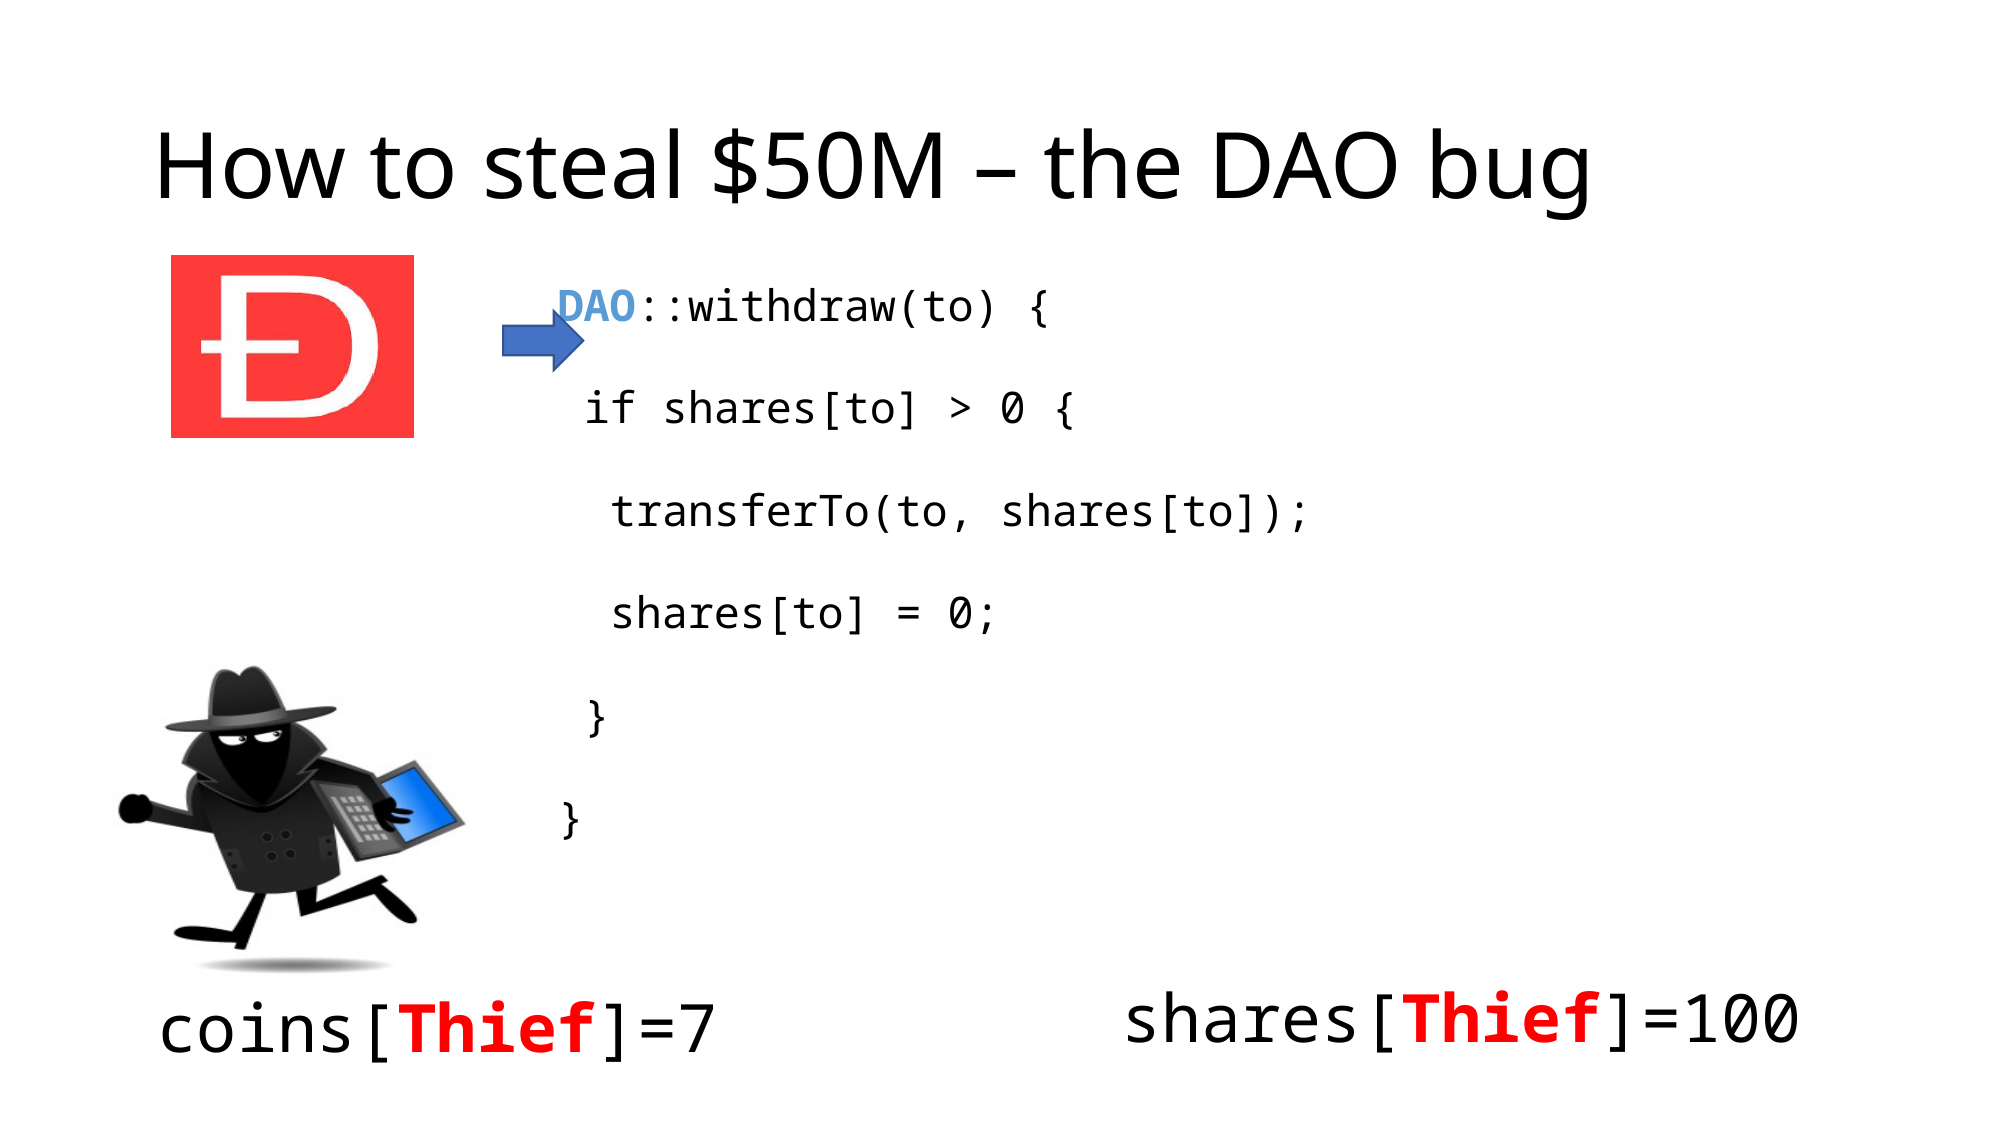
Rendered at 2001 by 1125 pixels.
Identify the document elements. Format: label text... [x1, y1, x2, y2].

text_box DAO::withdraw(to) { if shares[to] > 0 { transferTo(to, shares[to]); shares[to] = 0; } } [543, 220, 1719, 850]
text_box shares[Thief]=100 [918, 968, 2000, 1064]
picture [171, 255, 414, 438]
picture [111, 661, 474, 979]
title How to steal $50M – the DAO bug [137, 59, 1863, 278]
text_box [502, 308, 585, 373]
text_box coins[Thief]=7 [0, 978, 981, 1074]
